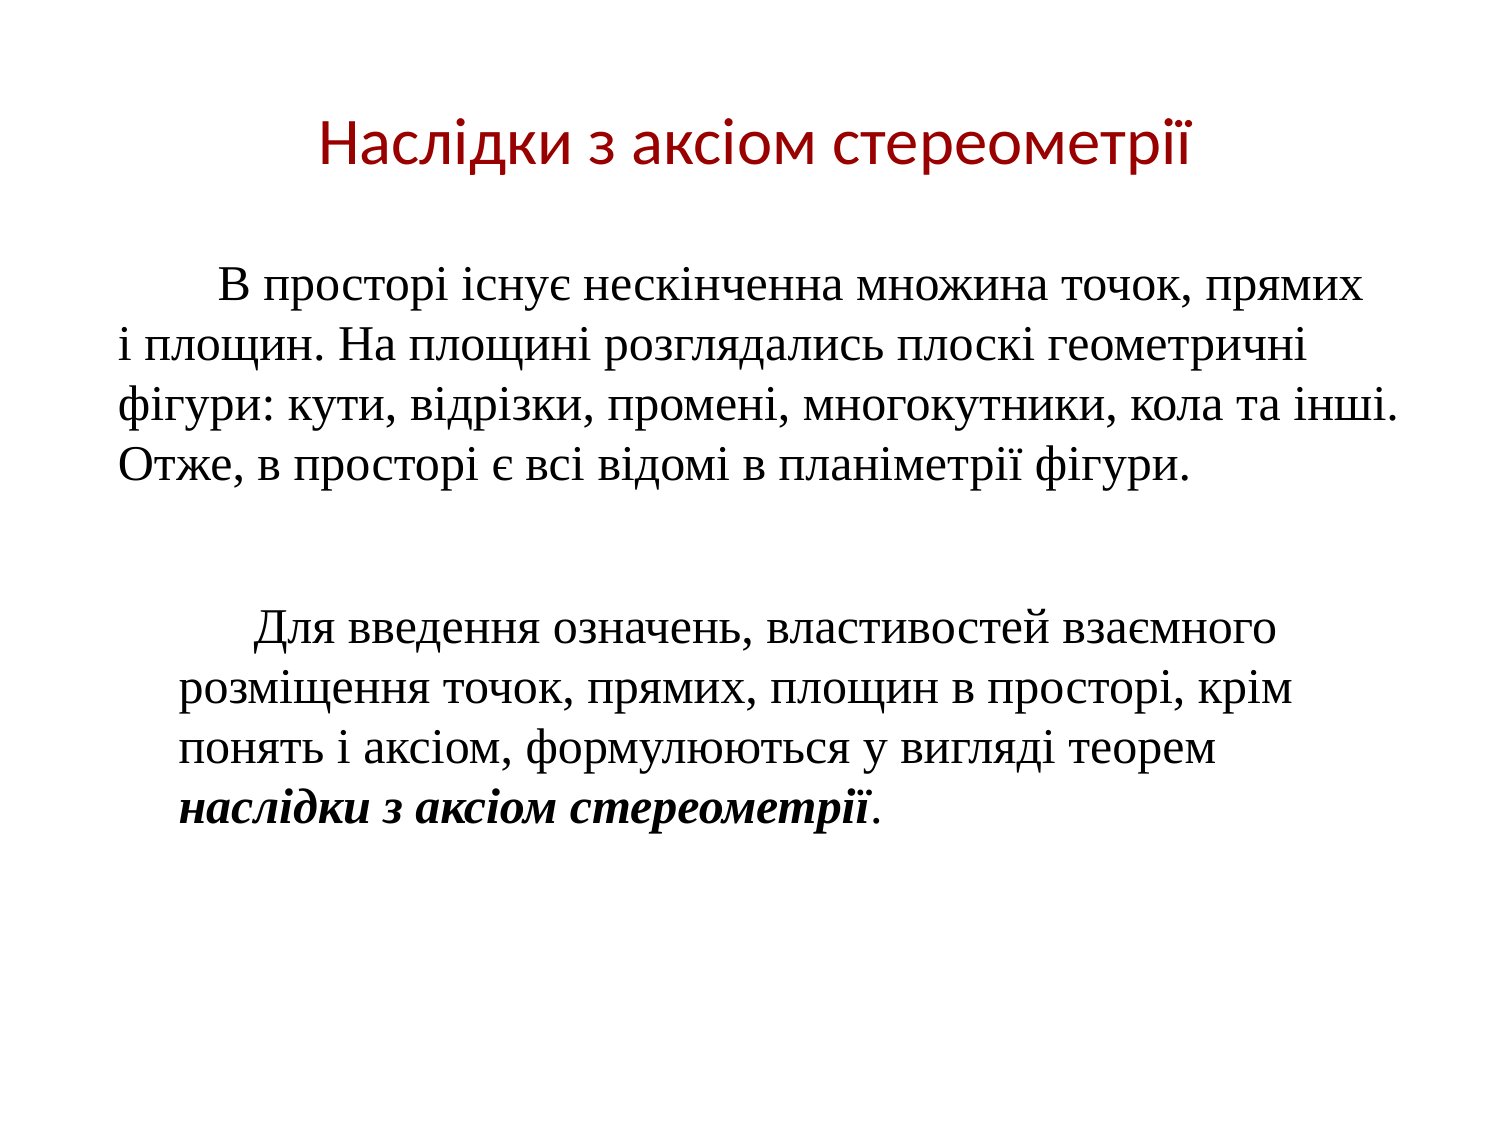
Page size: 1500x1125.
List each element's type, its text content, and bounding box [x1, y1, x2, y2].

text_box Наслідки з аксіом стереометрії [303, 90, 1208, 185]
text_box В просторі існує нескінченна множина точок, прямих і площин. На площині розглядались плоскі геометричні фігури: кути, відрізки, промені, многокутники, кола та інші. Отже, в просторі є всі відомі в планіметрії фігури. [103, 243, 1428, 499]
text_box Для введення означень, властивостей взаємного розміщення точок, прямих, площин в просторі, крім понять і аксіом, формулюються у вигляді теорем наслідки з аксіом стереометрії. [163, 586, 1322, 841]
